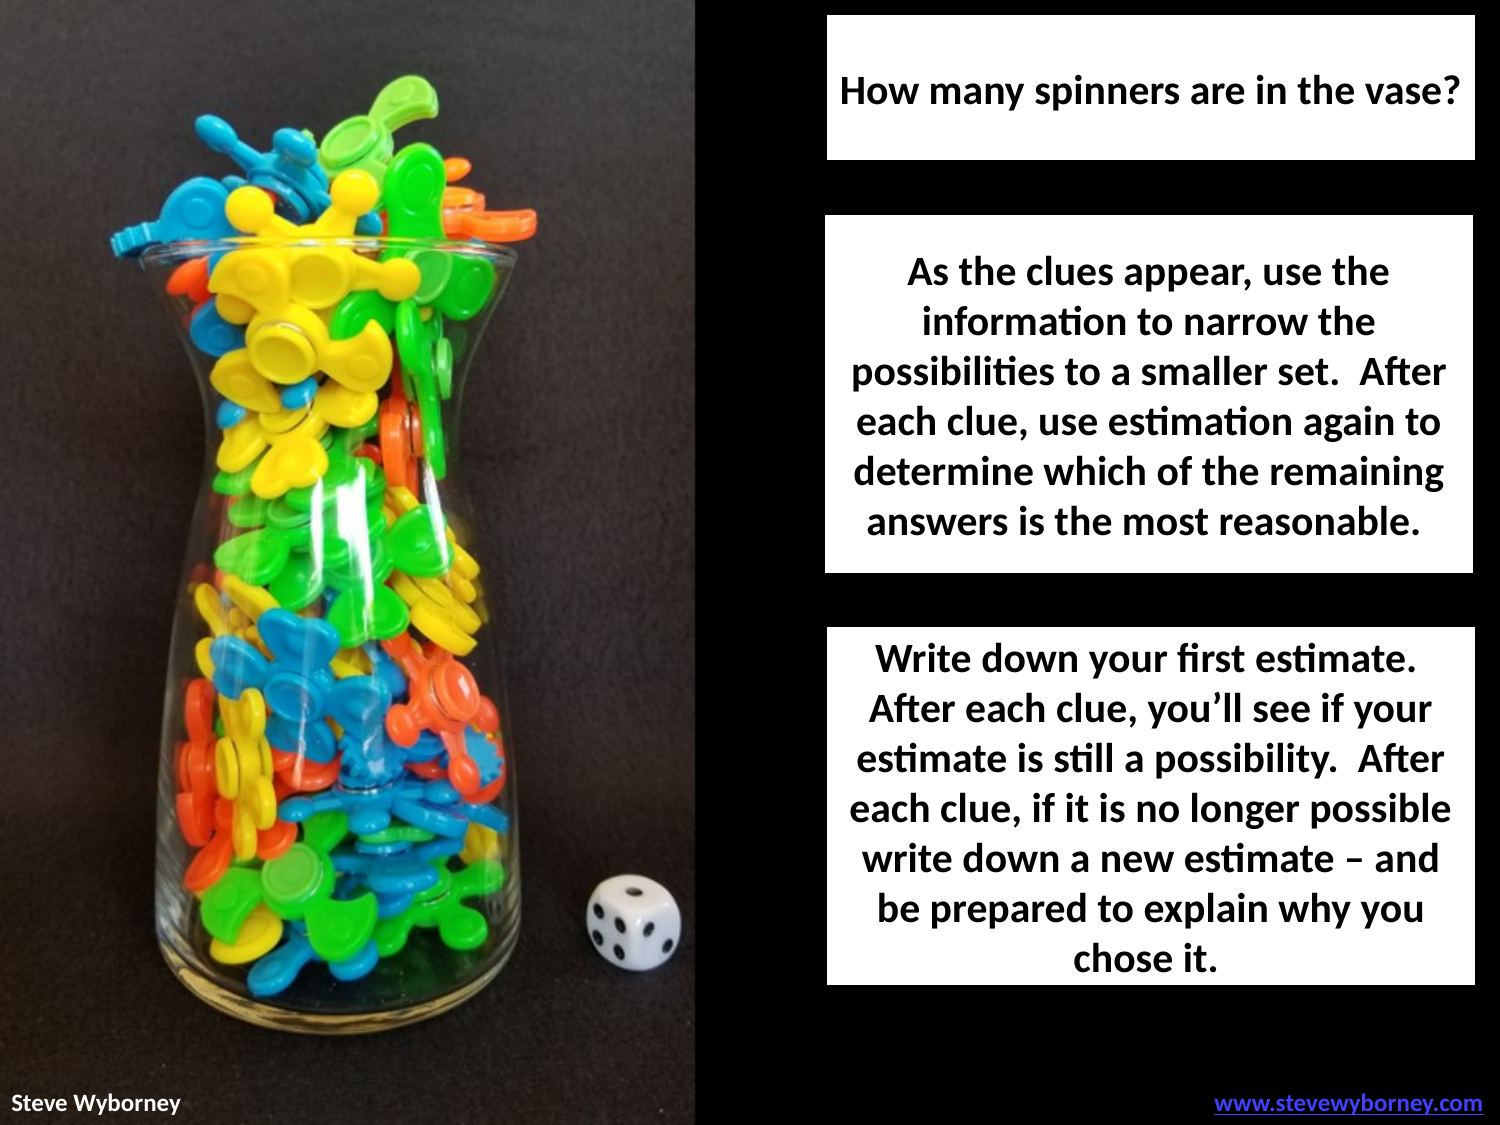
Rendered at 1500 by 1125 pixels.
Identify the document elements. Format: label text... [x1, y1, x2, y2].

text_box As the clues appear, use the information to narrow the possibilities to a smaller set. After each clue, use estimation again to determine which of the remaining answers is the most reasonable. [821, 210, 1477, 577]
text_box Write down your first estimate. After each clue, you’ll see if your estimate is still a possibility. After each clue, if it is no longer possible write down a new estimate – and be prepared to explain why you chose it. [823, 623, 1479, 989]
picture [0, 0, 701, 1125]
text_box How many spinners are in the vase? [823, 10, 1479, 164]
text_box www.stevewyborney.com [1199, 1079, 1499, 1125]
